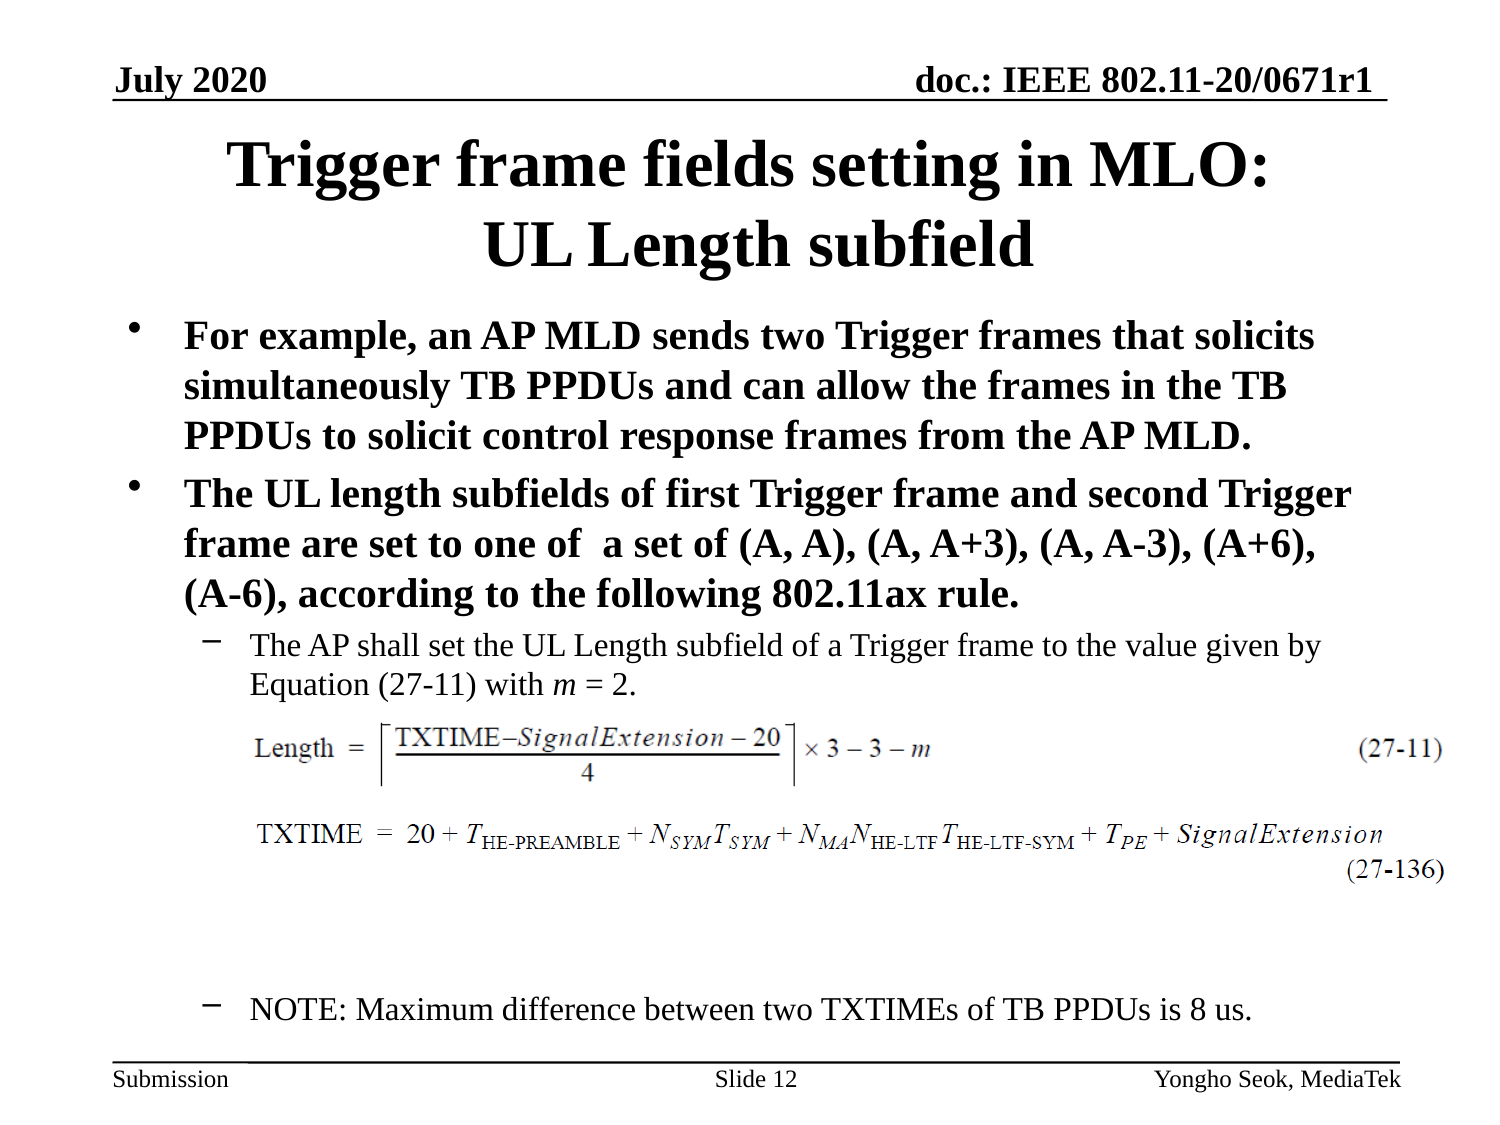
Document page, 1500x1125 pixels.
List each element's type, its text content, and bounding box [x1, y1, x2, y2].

slide_number Slide 12 [712, 1061, 800, 1093]
picture [249, 712, 1451, 796]
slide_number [114, 54, 270, 101]
title Trigger frame fields setting in MLO: UL Length subfield [0, 112, 1500, 288]
list For example, an AP MLD sends two Trigger frames that solicits simultaneously TB PPDUs and can allow the frames in the TB PPDUs to solicit control response frames from the AP MLD. The UL length subfields of first Trigger frame and second Trigger frame are set to one of a set of (A, A), (A, A+3), (A, A-3), (A+6), (A-6), according to the following 802.11ax rule. The AP shall set the UL Length subfield of a Trigger frame to the value given by Equation (27-11) with m = 2. NOTE: Maximum difference between two TXTIMEs of TB PPDUs is 8 us. [112, 299, 1388, 976]
footer Yongho Seok, MediaTek [1150, 1061, 1402, 1093]
picture [249, 814, 1451, 890]
